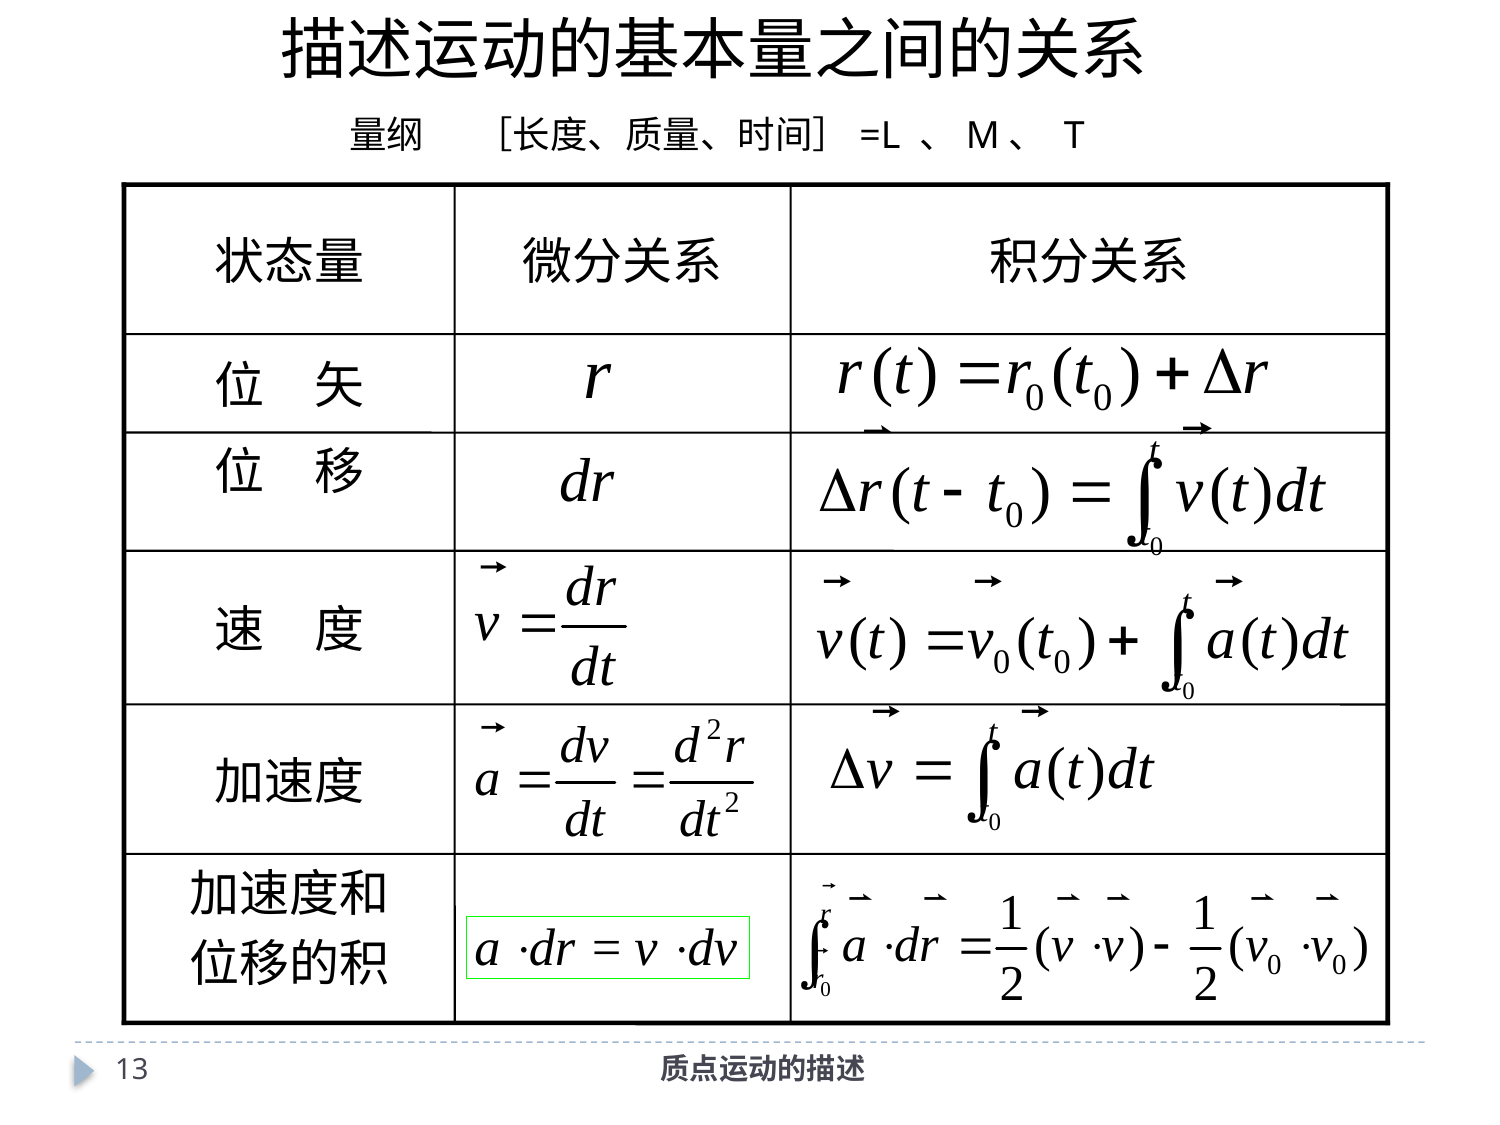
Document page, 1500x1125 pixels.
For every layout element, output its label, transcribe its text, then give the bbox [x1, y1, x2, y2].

slide_number 12 [100, 1042, 426, 1103]
text_box 量纲 ［长度、质量、时间］=L 、M、 T [334, 103, 1100, 164]
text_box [123, 184, 1388, 1024]
text_box 描述运动的基本量之间的关系 [265, 0, 1254, 95]
footer 质点运动的描述 [475, 1042, 1051, 1103]
